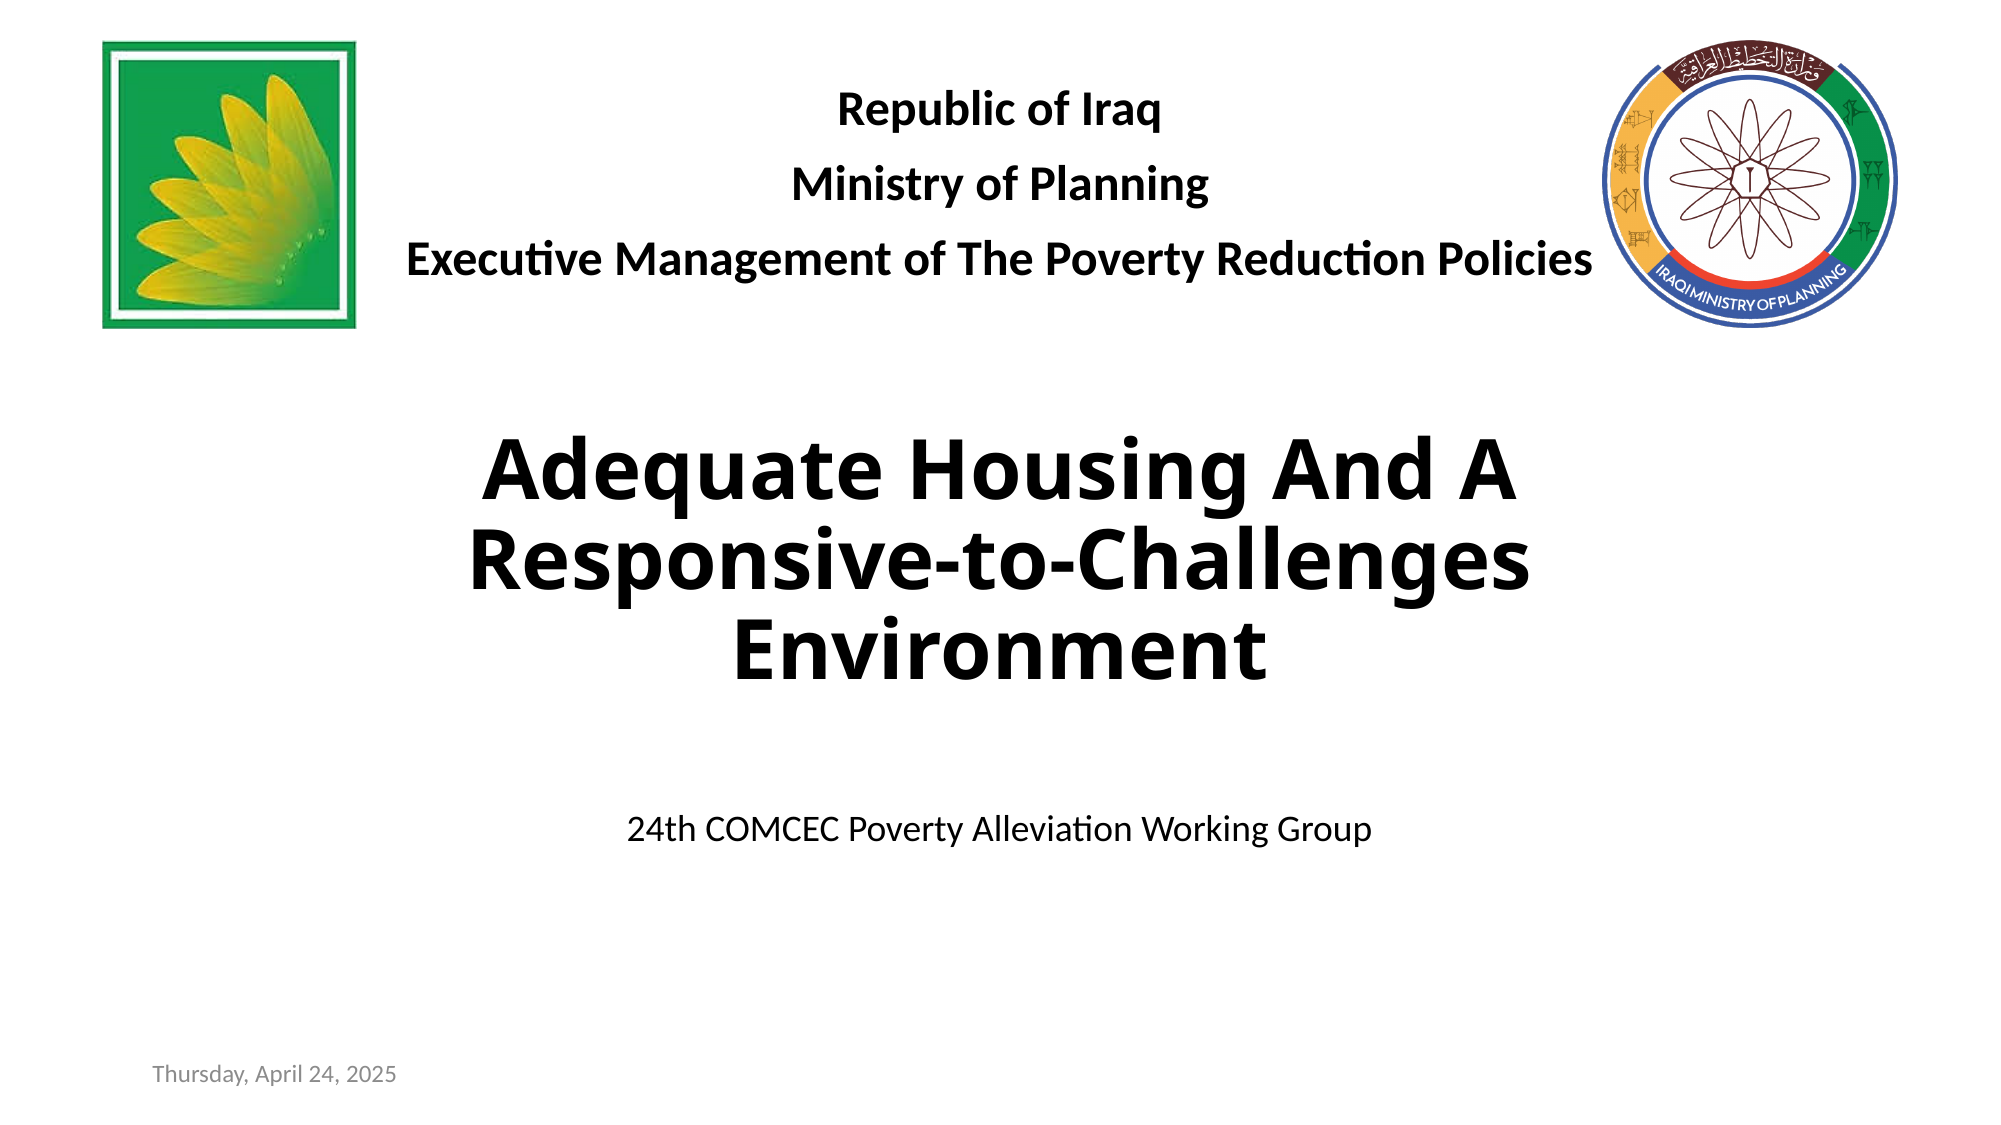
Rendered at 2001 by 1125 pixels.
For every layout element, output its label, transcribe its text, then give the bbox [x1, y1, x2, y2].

picture [1602, 40, 1898, 328]
title Adequate Housing And A Responsive-to-Challenges Environment [249, 471, 1750, 654]
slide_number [137, 1042, 588, 1103]
text_box 24th COMCEC Poverty Alleviation Working Group [611, 796, 1389, 857]
picture [102, 40, 358, 329]
subtitle Republic of Iraq Ministry of Planning Executive Management of The Poverty Reduction Policies [358, 40, 1750, 329]
